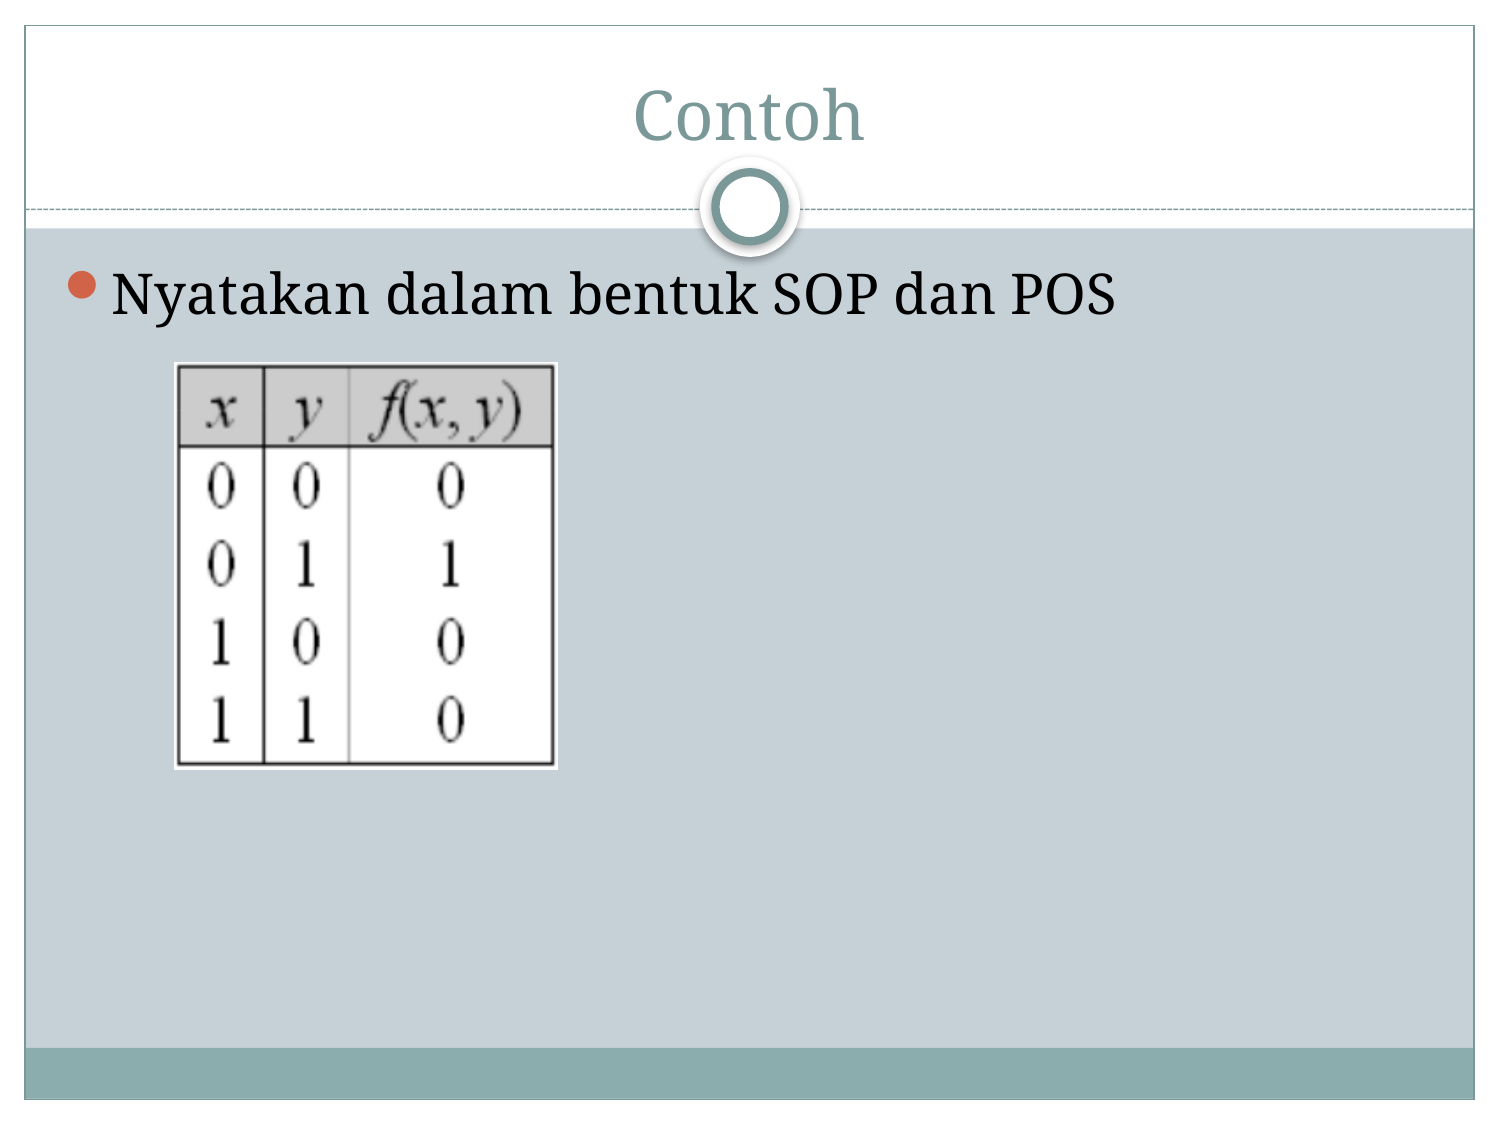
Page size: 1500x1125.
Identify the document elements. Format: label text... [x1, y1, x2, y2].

list Nyatakan dalam bentuk SOP dan POS [49, 250, 1445, 363]
title Contoh [49, 37, 1450, 162]
picture [174, 362, 558, 771]
